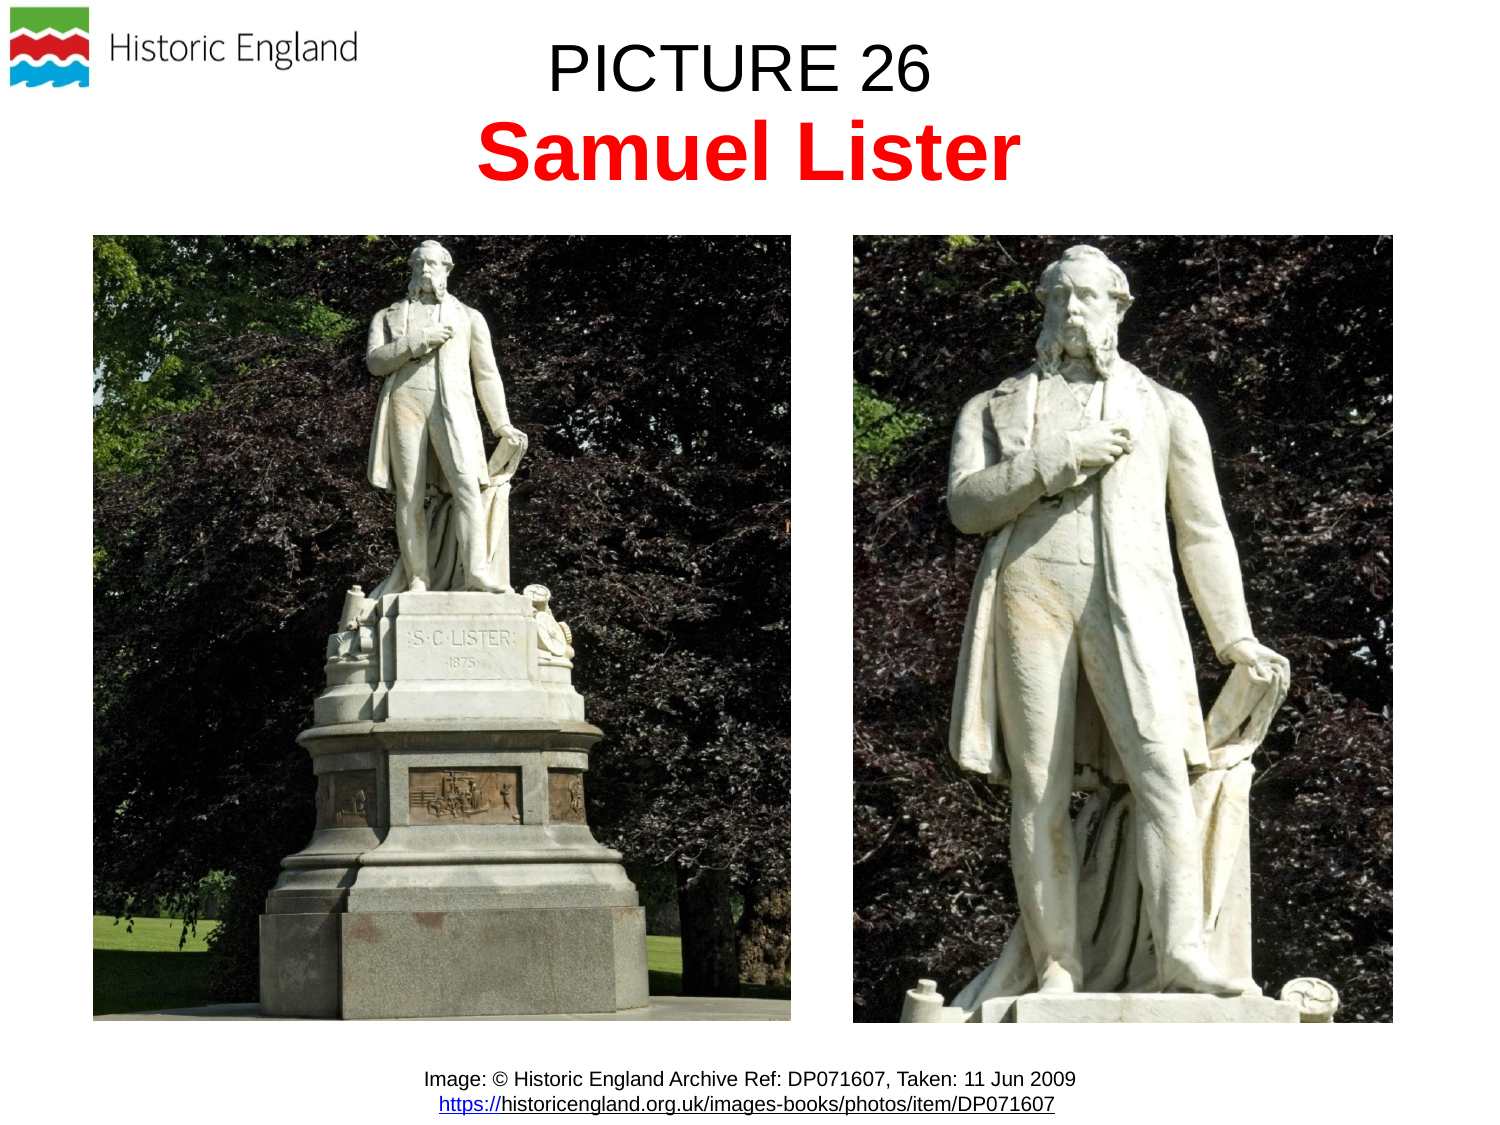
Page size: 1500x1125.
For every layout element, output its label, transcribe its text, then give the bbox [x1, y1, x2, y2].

text_box Image: © Historic England Archive Ref: DP071607, Taken: 11 Jun 2009 https://historicengland.org.uk/images-books/photos/item/DP071607 [0, 1058, 1500, 1125]
text_box PICTURE 26 Samuel Lister [0, 24, 1500, 154]
picture [93, 235, 791, 1022]
picture [0, 0, 365, 94]
picture [852, 235, 1394, 1023]
